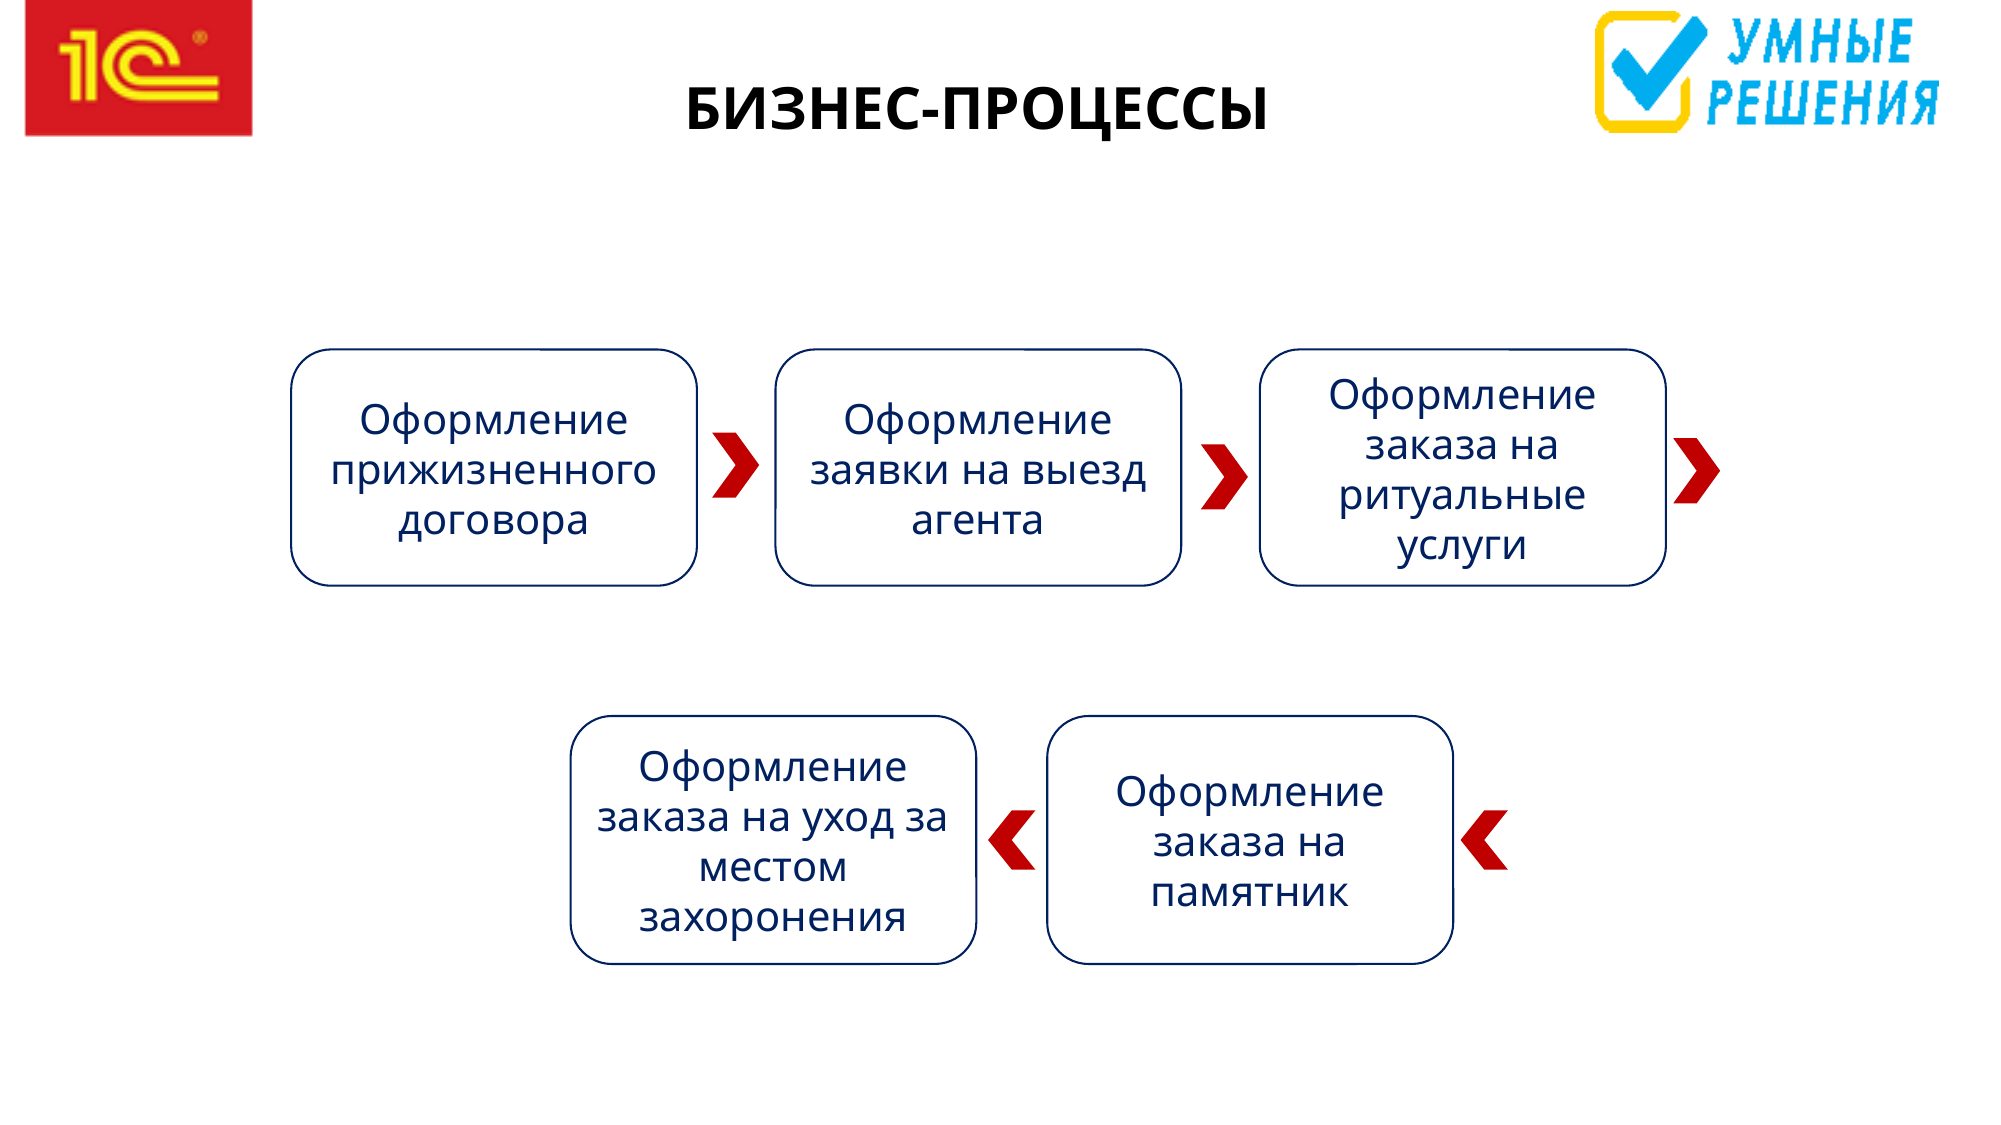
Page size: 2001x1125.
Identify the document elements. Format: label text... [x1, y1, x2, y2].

picture [1922, 89, 1931, 98]
text_box Оформление заказа на уход за местом захоронения [569, 714, 978, 966]
text_box [1459, 809, 1510, 871]
text_box [986, 809, 1038, 871]
text_box Оформление прижизненного договора [290, 348, 698, 587]
text_box [710, 431, 761, 499]
text_box Оформление заказа на памятник [1046, 714, 1455, 966]
picture [16, 0, 268, 146]
text_box [1198, 443, 1250, 511]
text_box [1671, 437, 1722, 505]
text_box БИЗНЕС-ПРОЦЕССЫ [421, 63, 1534, 173]
picture [1595, 11, 1939, 133]
text_box Оформление заявки на выезд агента [774, 348, 1183, 587]
text_box Оформление заказа на ритуальные услуги [1258, 348, 1667, 587]
